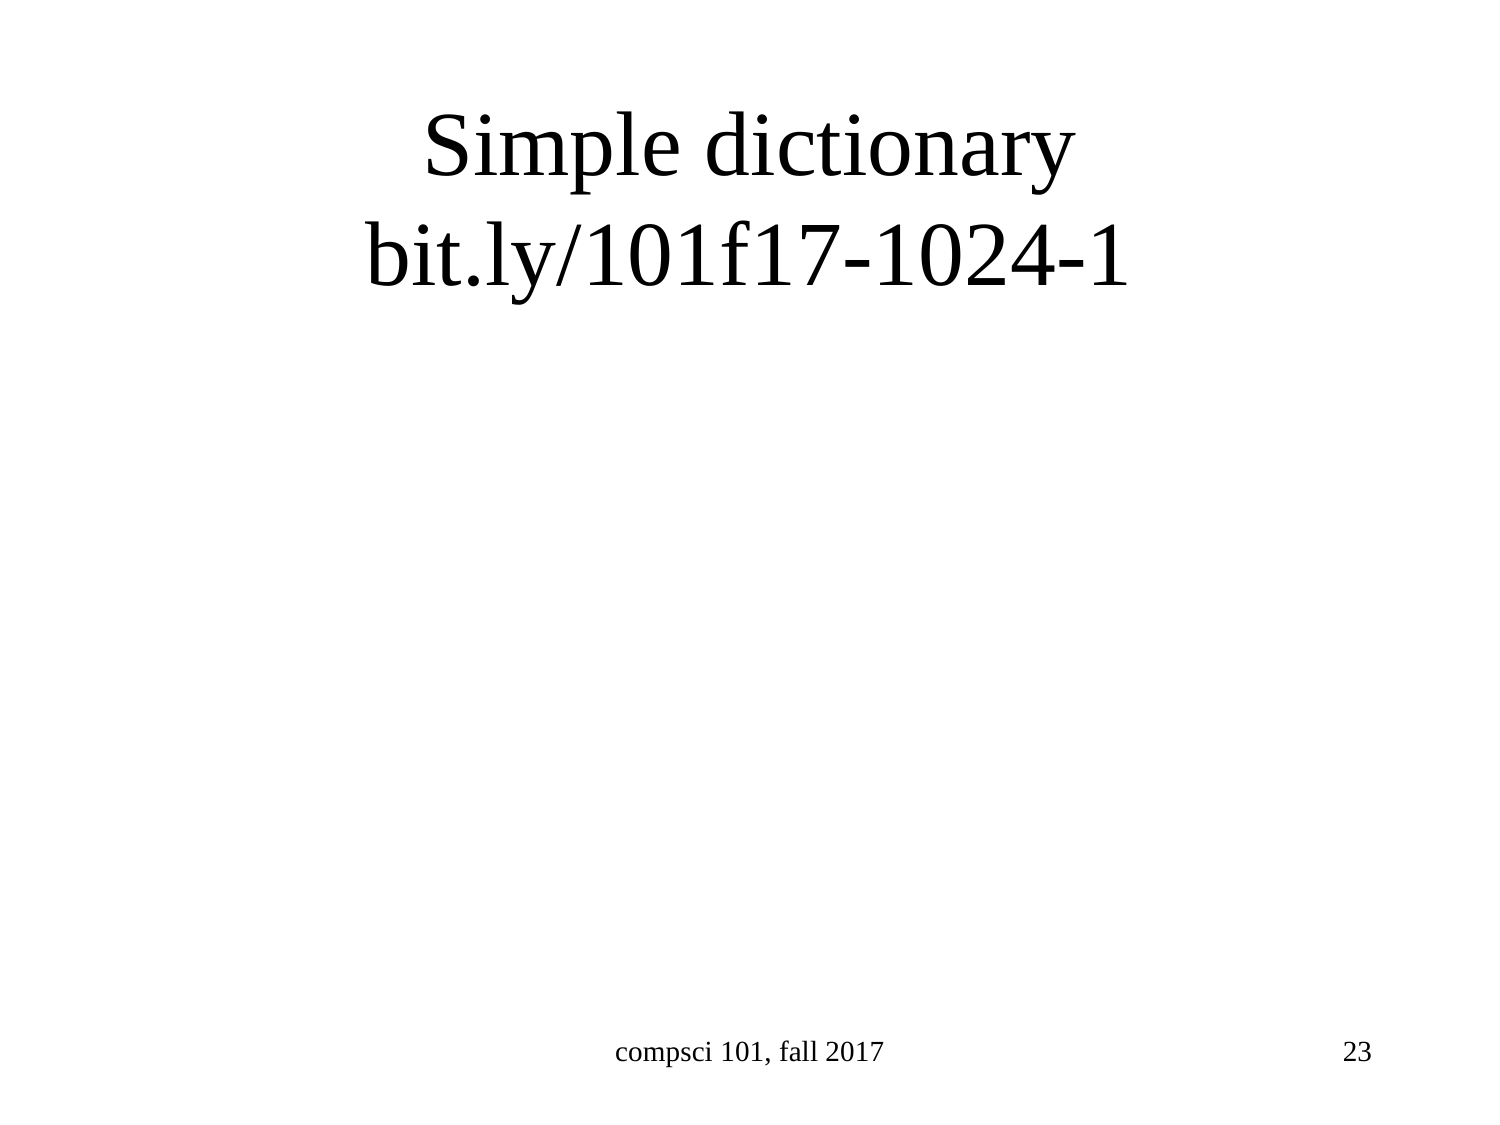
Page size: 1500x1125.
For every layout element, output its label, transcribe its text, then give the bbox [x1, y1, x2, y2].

footer compsci 101, fall 2017 [512, 1024, 988, 1101]
slide_number 23 [1074, 1024, 1388, 1101]
title Simple dictionary bit.ly/101f17-1024-1 [112, 99, 1388, 288]
